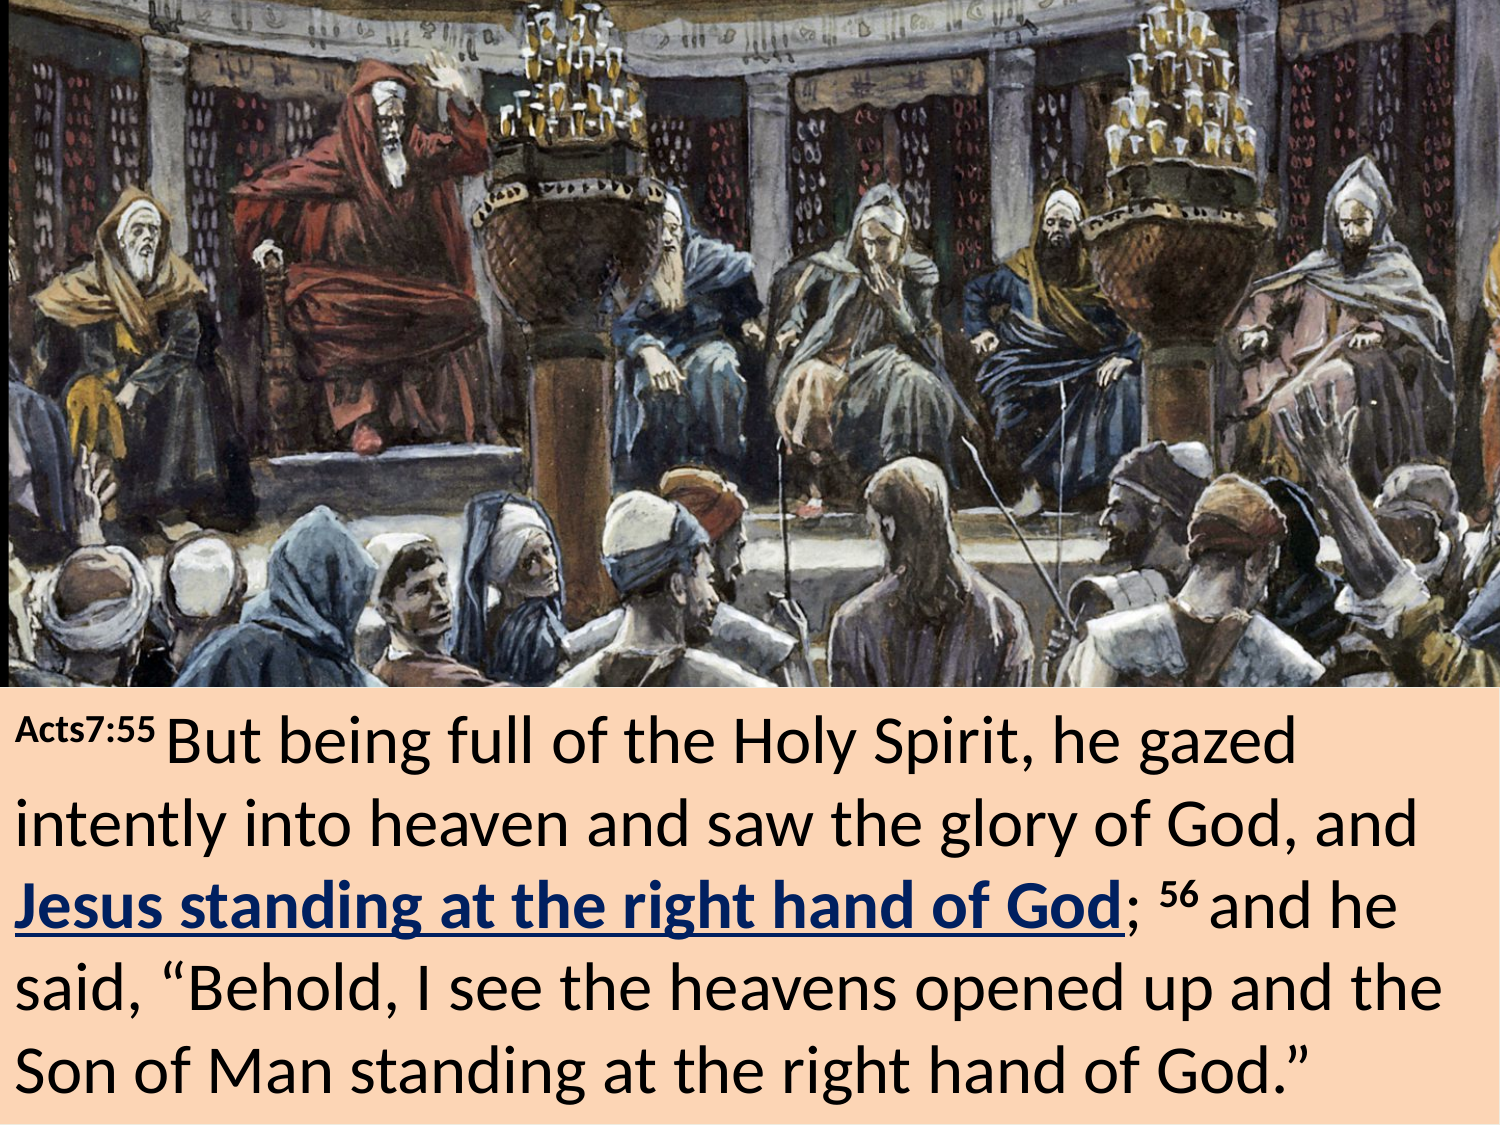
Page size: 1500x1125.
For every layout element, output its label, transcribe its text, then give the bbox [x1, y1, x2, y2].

picture [8, 0, 1500, 938]
text_box Acts7:55 But being full of the Holy Spirit, he gazed intently into heaven and saw the glory of God, and Jesus standing at the right hand of God; 56 and he said, “Behold, I see the heavens opened up and the Son of Man standing at the right hand of God.” [0, 687, 1500, 1125]
